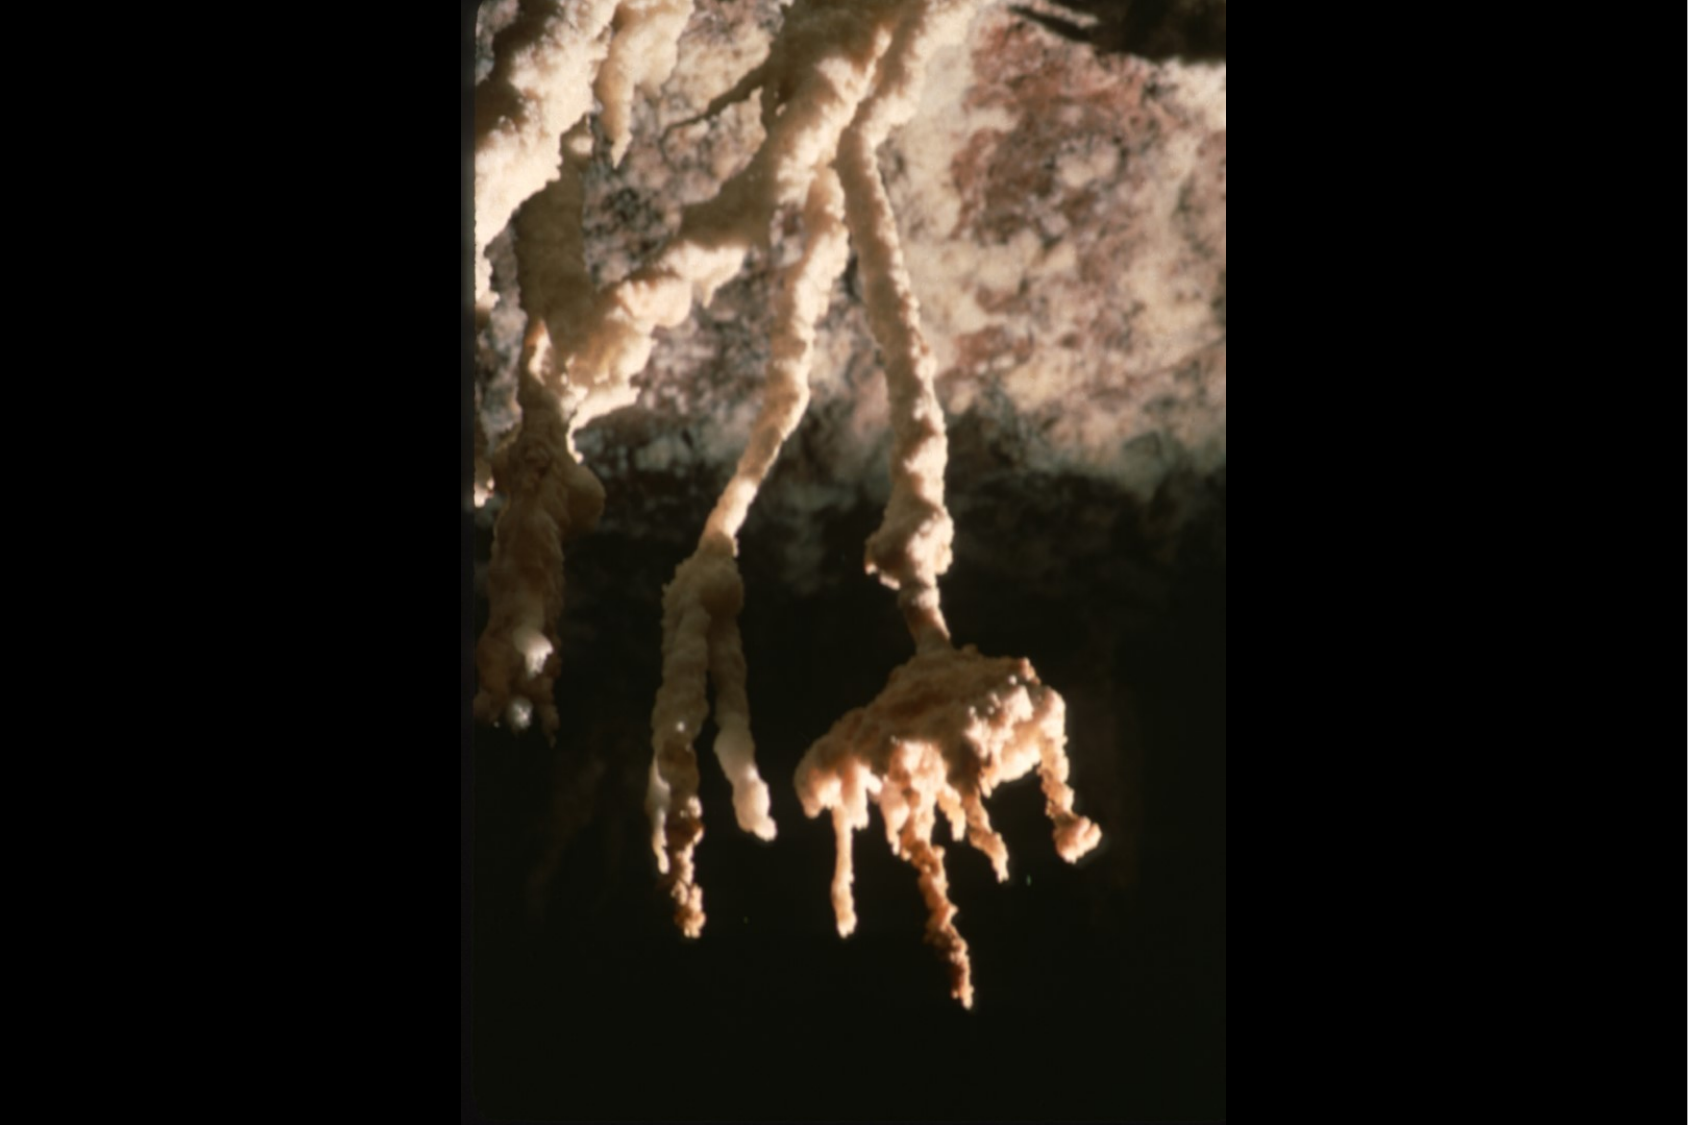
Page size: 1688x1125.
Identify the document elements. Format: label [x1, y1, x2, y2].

picture [461, 0, 1227, 1125]
